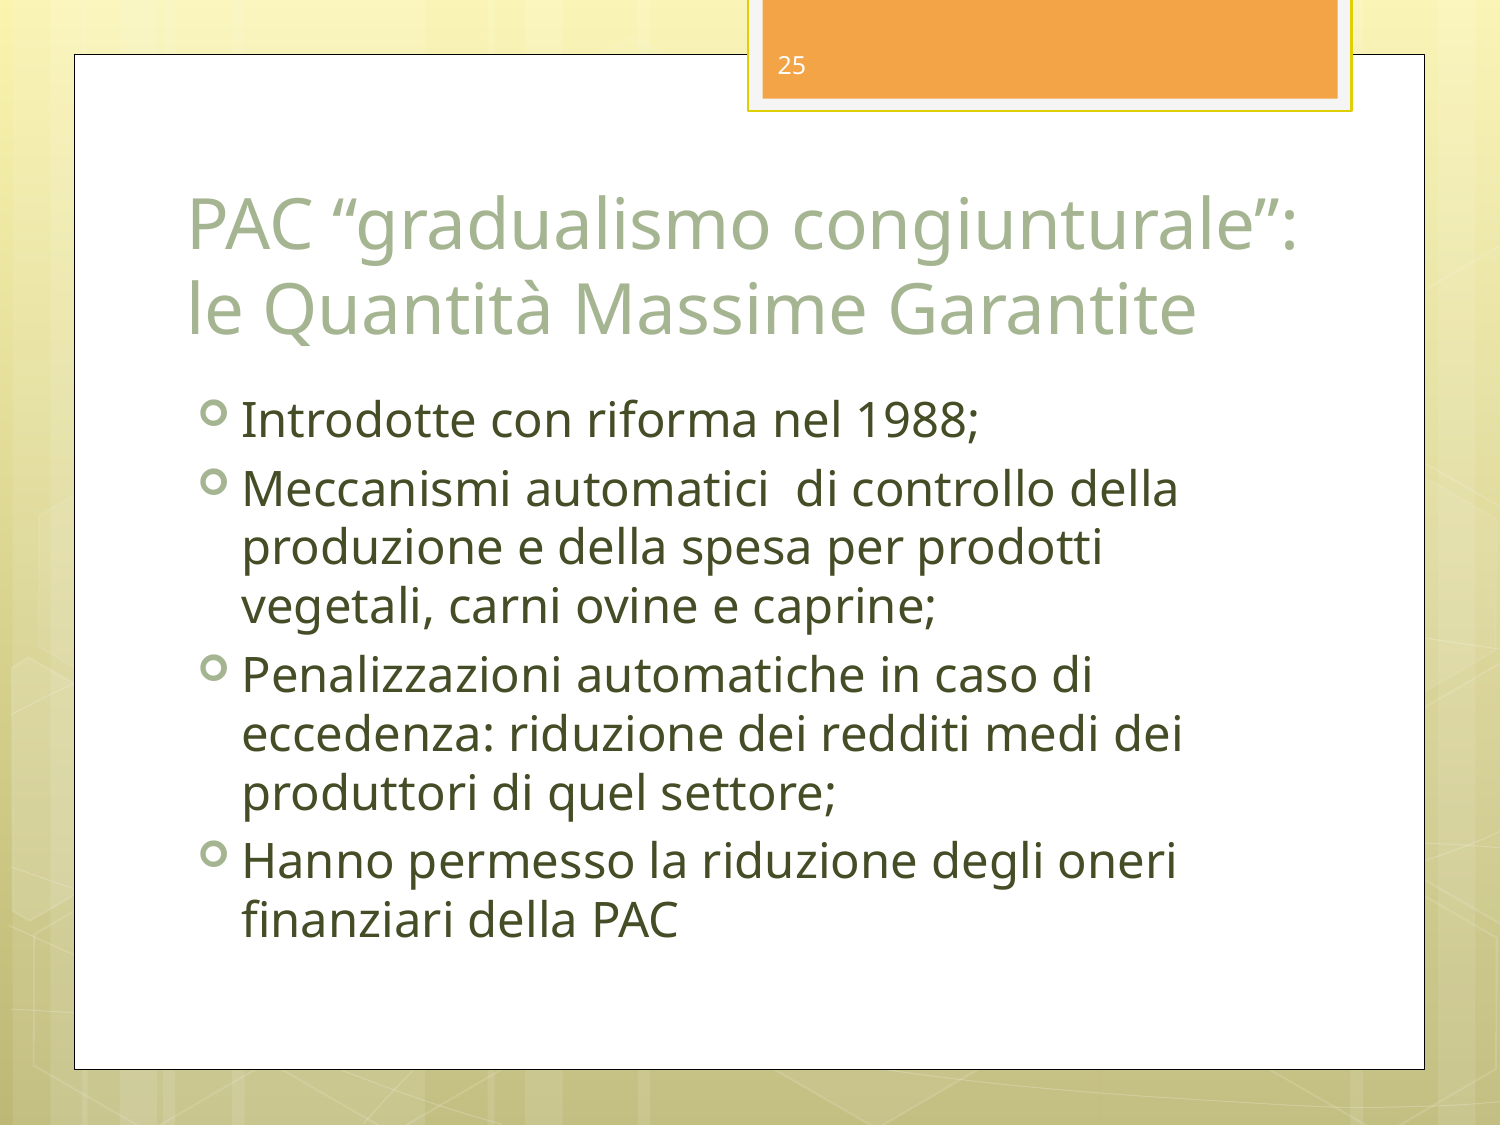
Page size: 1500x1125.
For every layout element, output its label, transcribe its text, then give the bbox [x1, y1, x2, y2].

slide_number 25 [762, 36, 982, 97]
list Introdotte con riforma nel 1988; Meccanismi automatici di controllo della produzione e della spesa per prodotti vegetali, carni ovine e caprine; Penalizzazioni automatiche in caso di eccedenza: riduzione dei redditi medi dei produttori di quel settore; Hanno permesso la riduzione degli oneri finanziari della PAC [171, 381, 1283, 957]
title PAC “gradualismo congiunturale”: le Quantità Massime Garantite [171, 168, 1324, 357]
